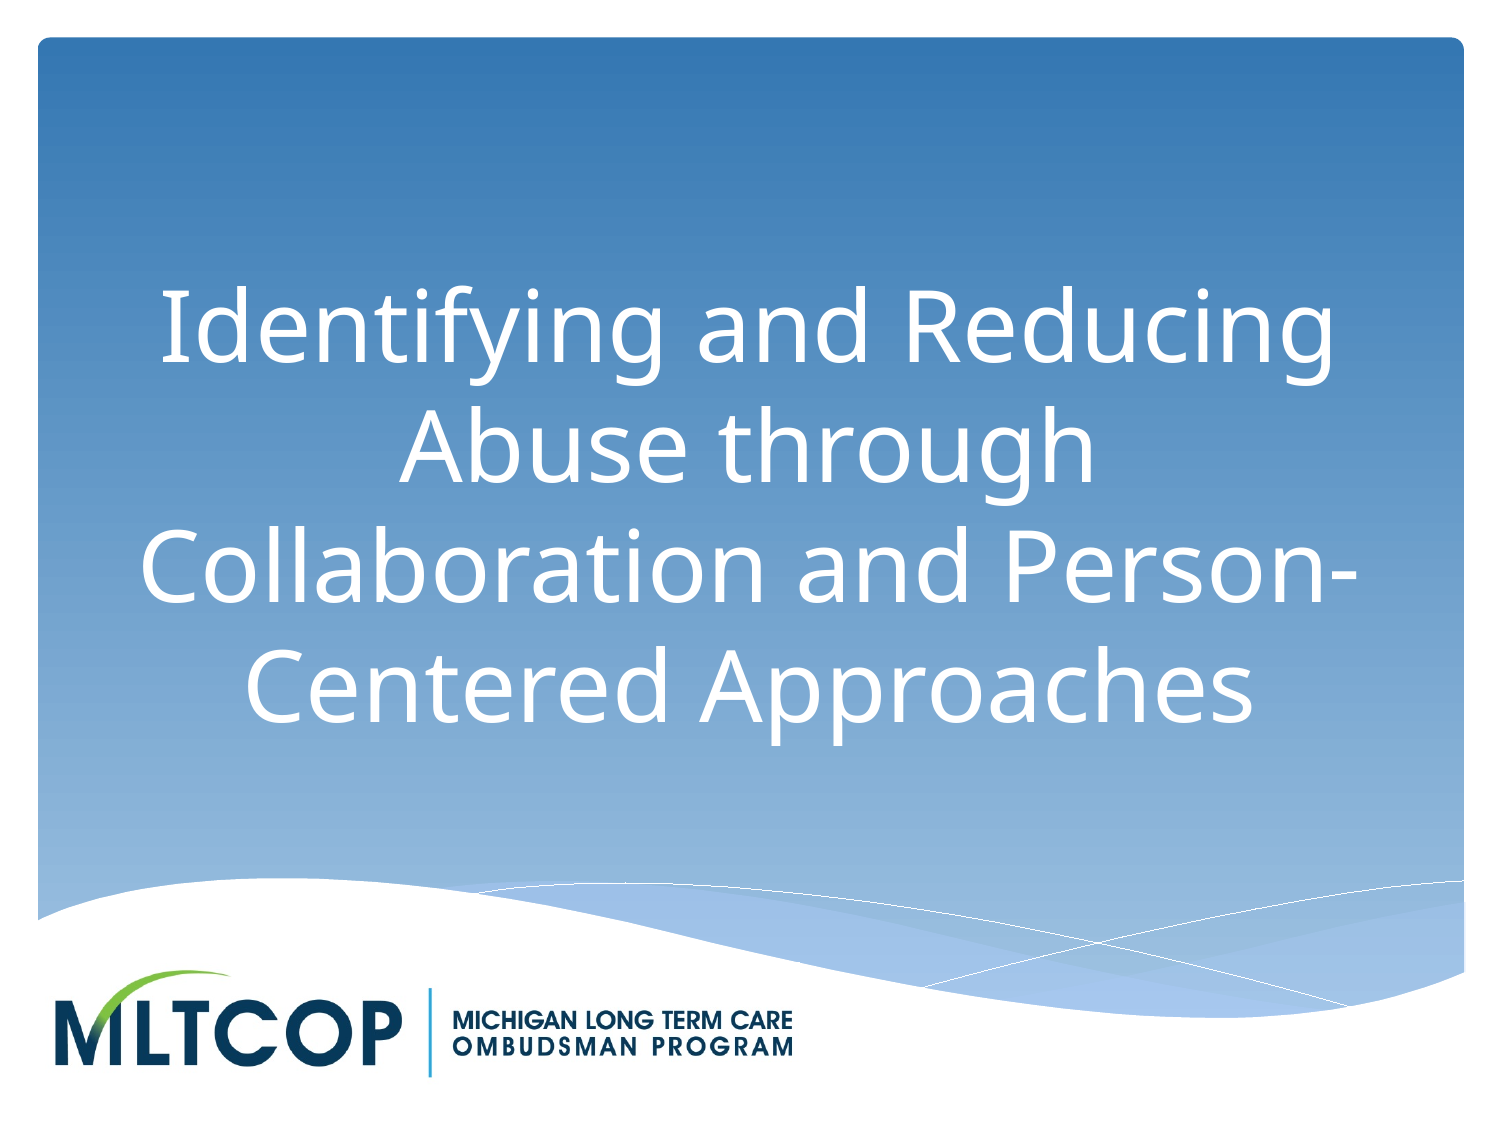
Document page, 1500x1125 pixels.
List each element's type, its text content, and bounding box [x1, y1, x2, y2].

picture [23, 962, 801, 1106]
title Identifying and Reducing Abuse through Collaboration and Person-Centered Approaches [112, 249, 1388, 750]
